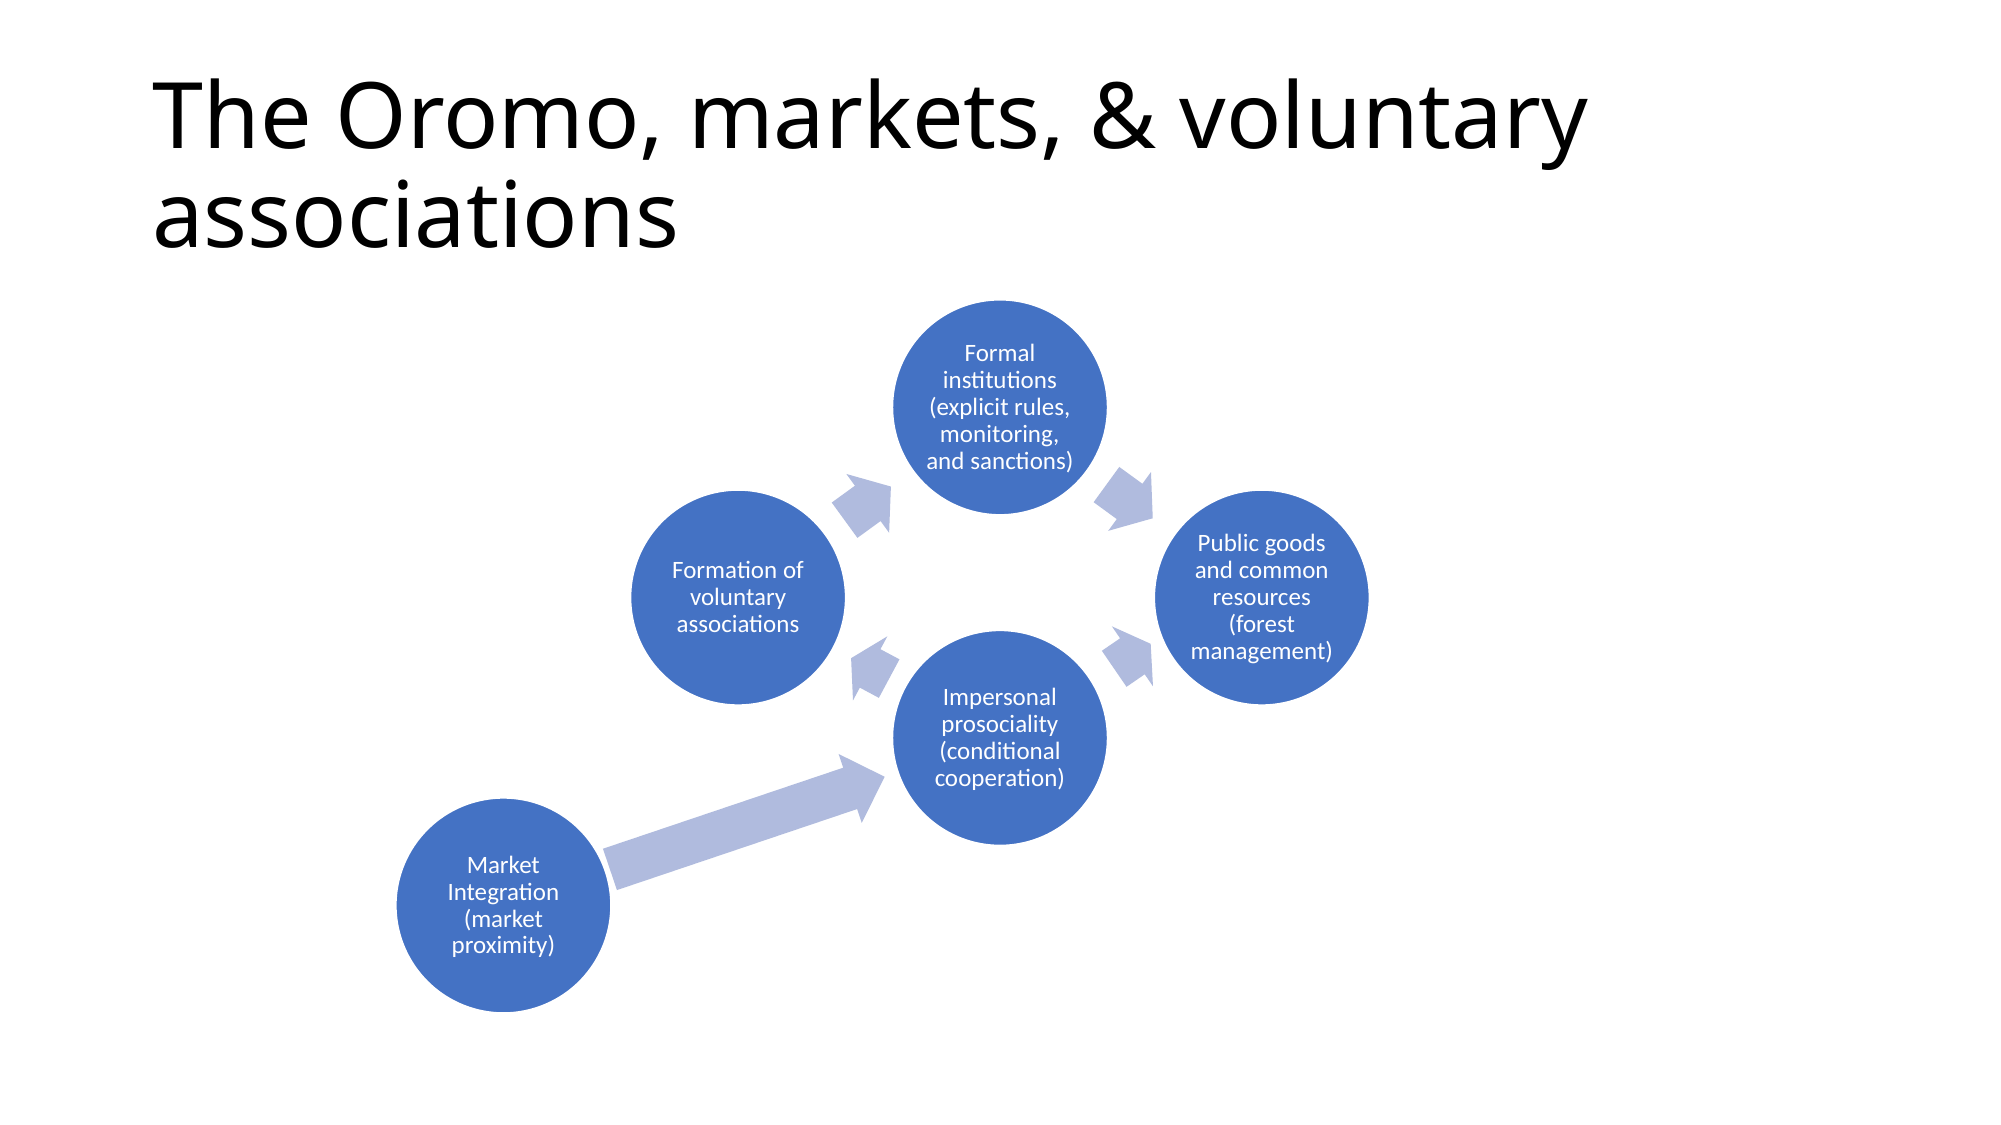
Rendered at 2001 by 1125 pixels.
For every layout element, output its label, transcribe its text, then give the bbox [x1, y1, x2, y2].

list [137, 299, 1863, 1014]
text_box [1110, 619, 1155, 693]
title The Oromo, markets, & voluntary associations [137, 59, 1863, 278]
